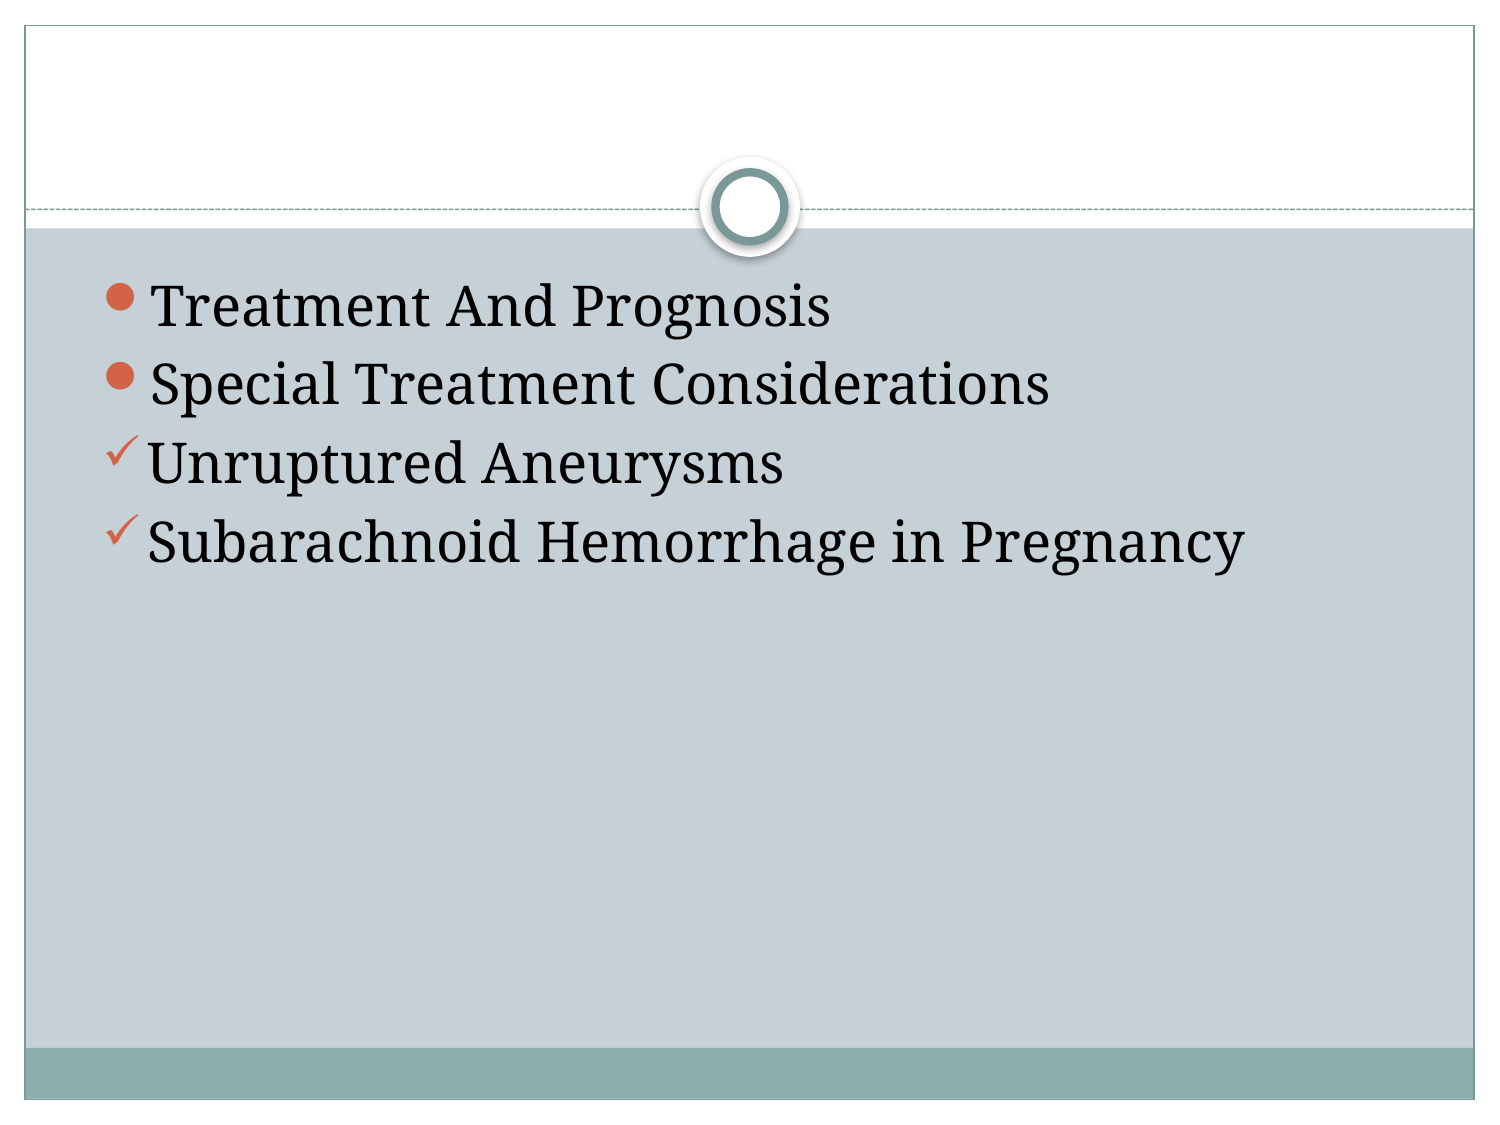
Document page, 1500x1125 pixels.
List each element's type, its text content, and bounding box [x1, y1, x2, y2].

list Treatment And Prognosis Special Treatment Considerations Unruptured Aneurysms Subarachnoid Hemorrhage in Pregnancy [87, 262, 1438, 1005]
